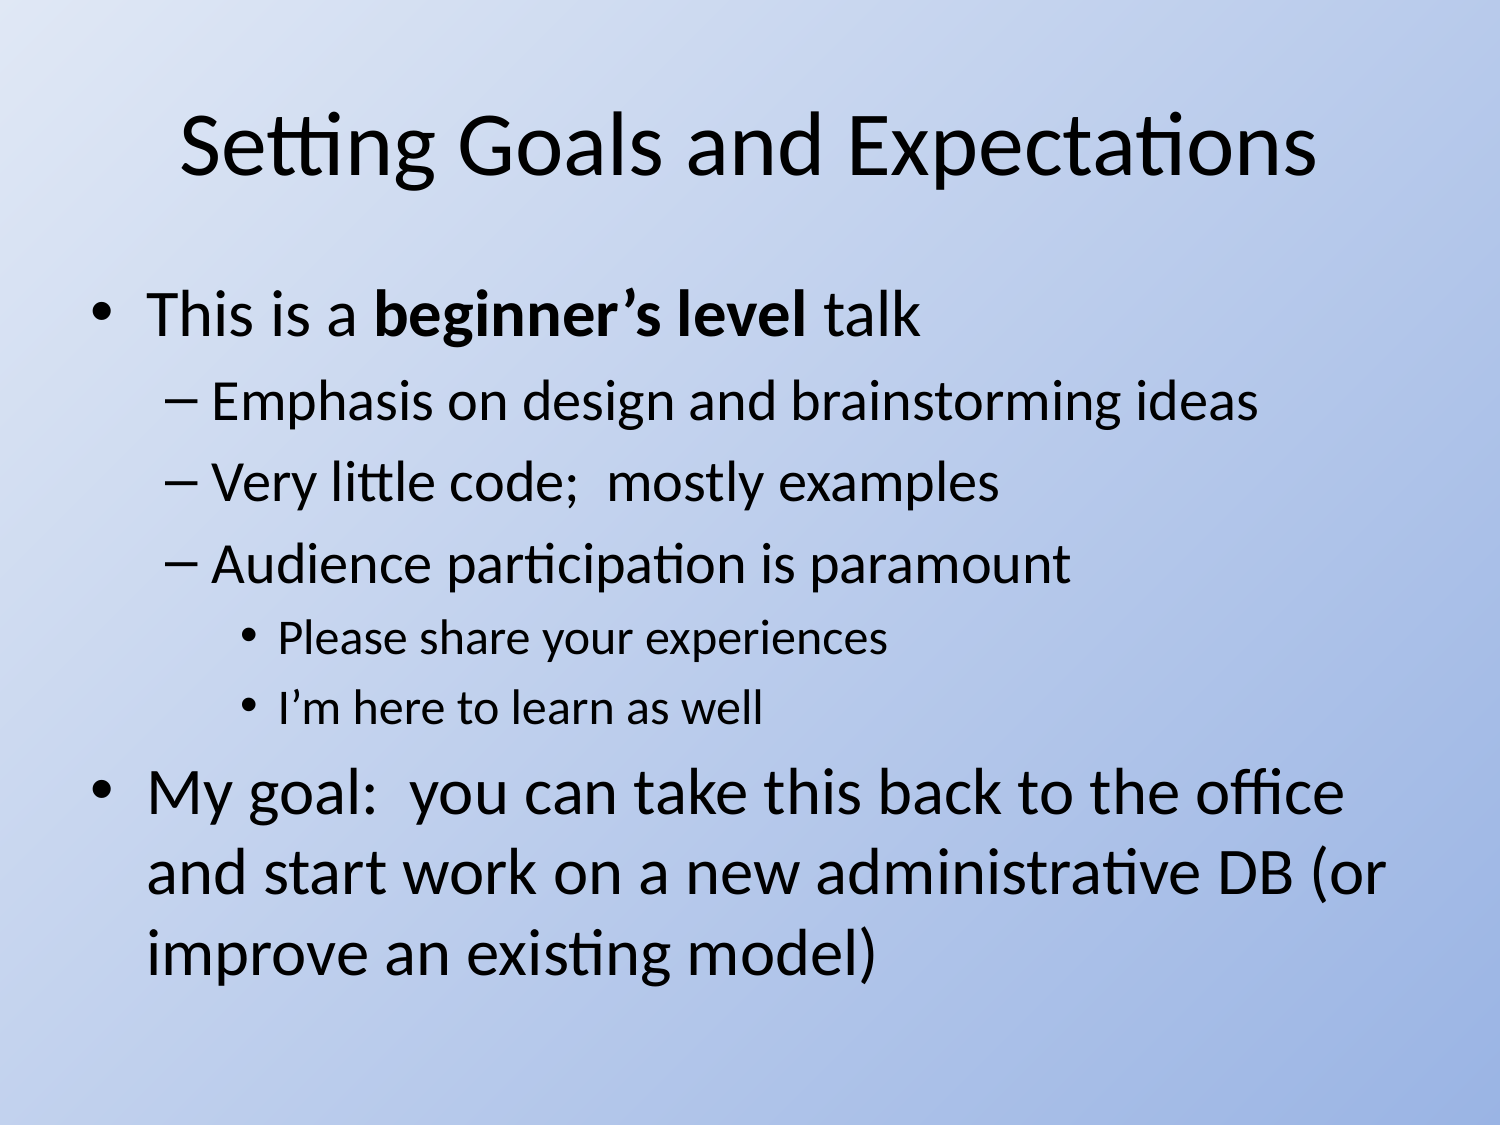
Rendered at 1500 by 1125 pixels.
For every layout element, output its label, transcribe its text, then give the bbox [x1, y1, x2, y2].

title Setting Goals and Expectations [75, 45, 1425, 233]
list This is a beginner’s level talk Emphasis on design and brainstorming ideas Very little code; mostly examples Audience participation is paramount Please share your experiences I’m here to learn as well My goal: you can take this back to the office and start work on a new administrative DB (or improve an existing model) [75, 262, 1425, 1005]
